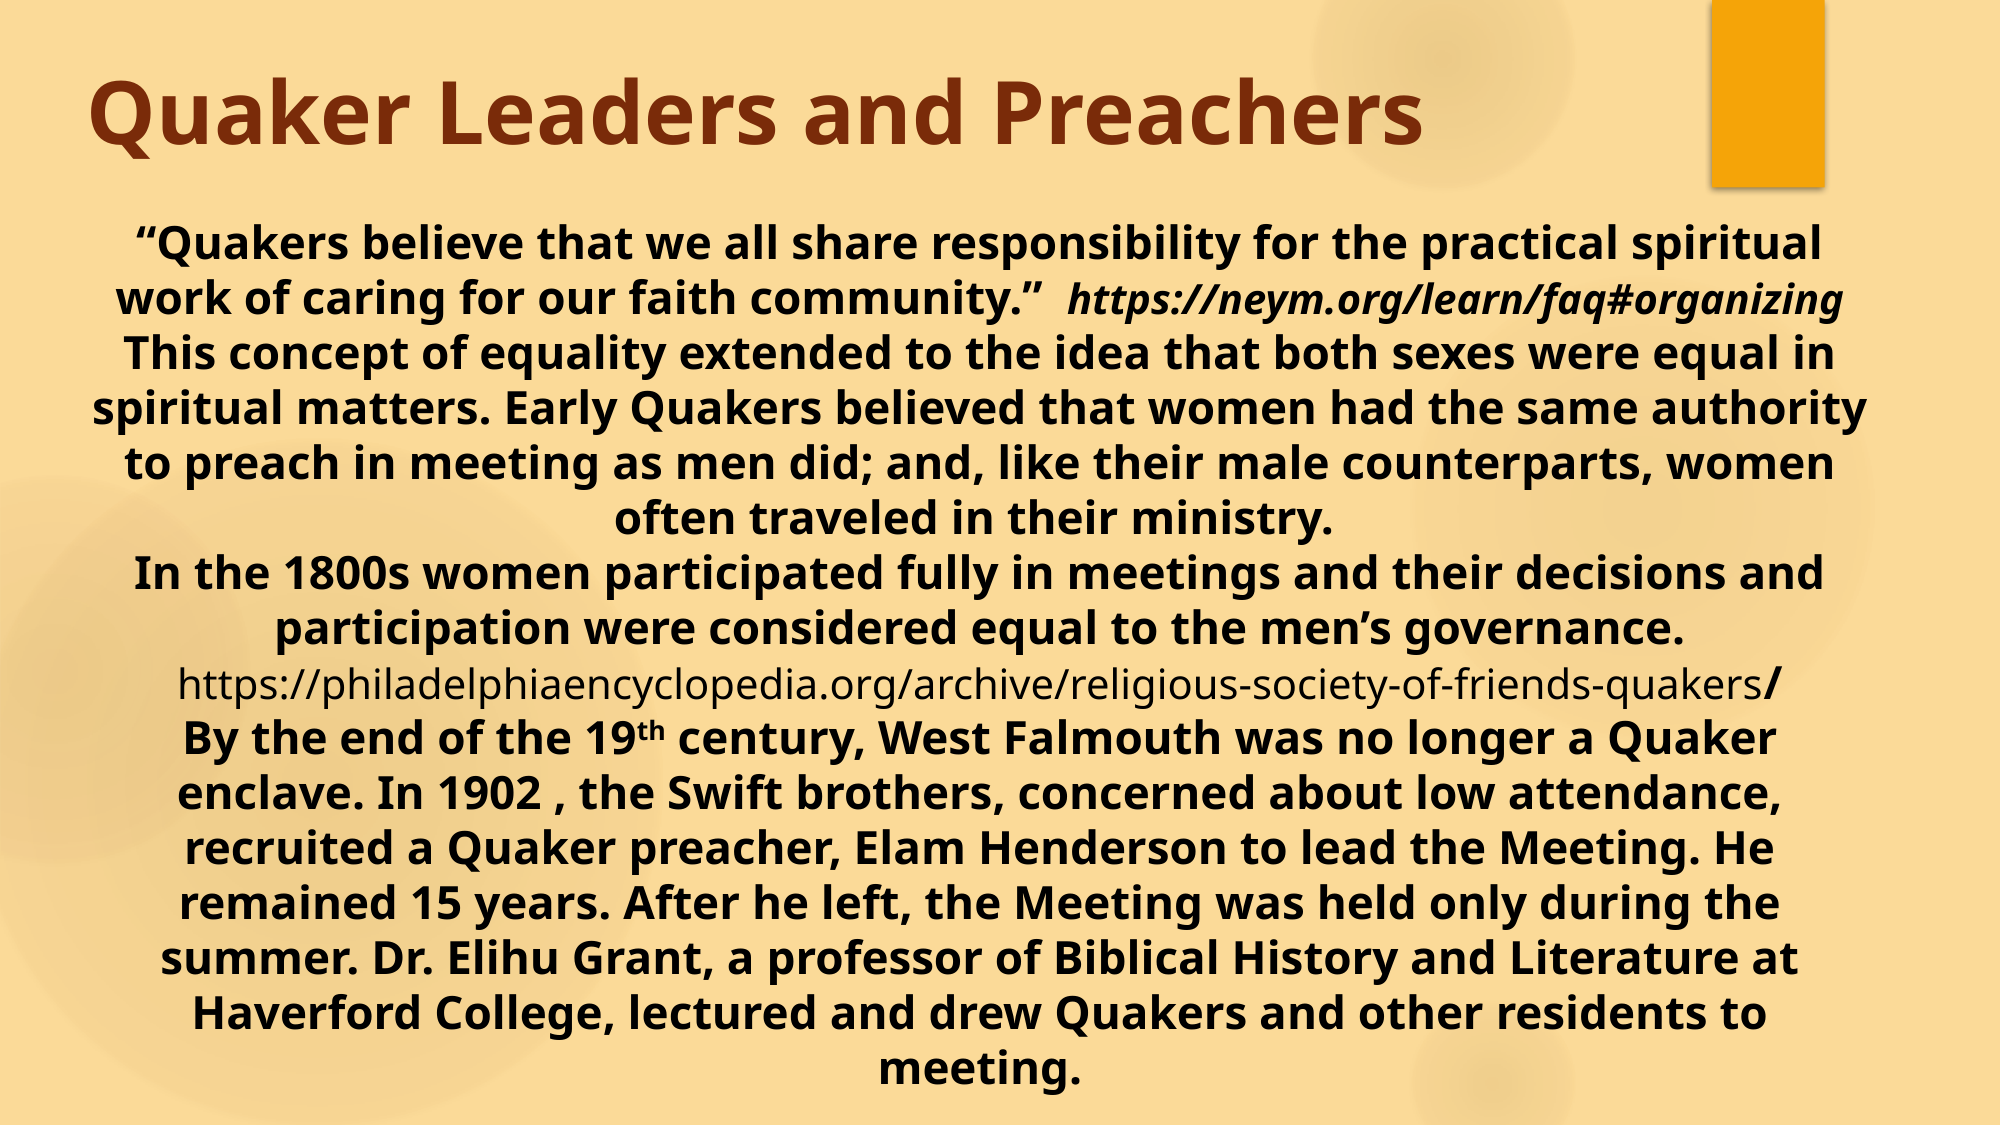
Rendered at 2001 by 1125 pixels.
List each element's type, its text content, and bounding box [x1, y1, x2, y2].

text_box “Quakers believe that we all share responsibility for the practical spiritual work of caring for our faith community.” https://neym.org/learn/faq#organizing This concept of equality extended to the idea that both sexes were equal in spiritual matters. Early Quakers believed that women had the same authority to preach in meeting as men did; and, like their male counterparts, women often traveled in their ministry. In the 1800s women participated fully in meetings and their decisions and participation were considered equal to the men’s governance. https://philadelphiaencyclopedia.org/archive/religious-society-of-friends-quakers/ By the end of the 19th century, West Falmouth was no longer a Quaker enclave. In 1902 , the Swift brothers, concerned about low attendance, recruited a Quaker preacher, Elam Henderson to lead the Meeting. He remained 15 years. After he left, the Meeting was held only during the summer. Dr. Elihu Grant, a professor of Biblical History and Literature at Haverford College, lectured and drew Quakers and other residents to meeting. [73, 206, 1886, 1101]
title Quaker Leaders and Preachers [71, 49, 1615, 204]
